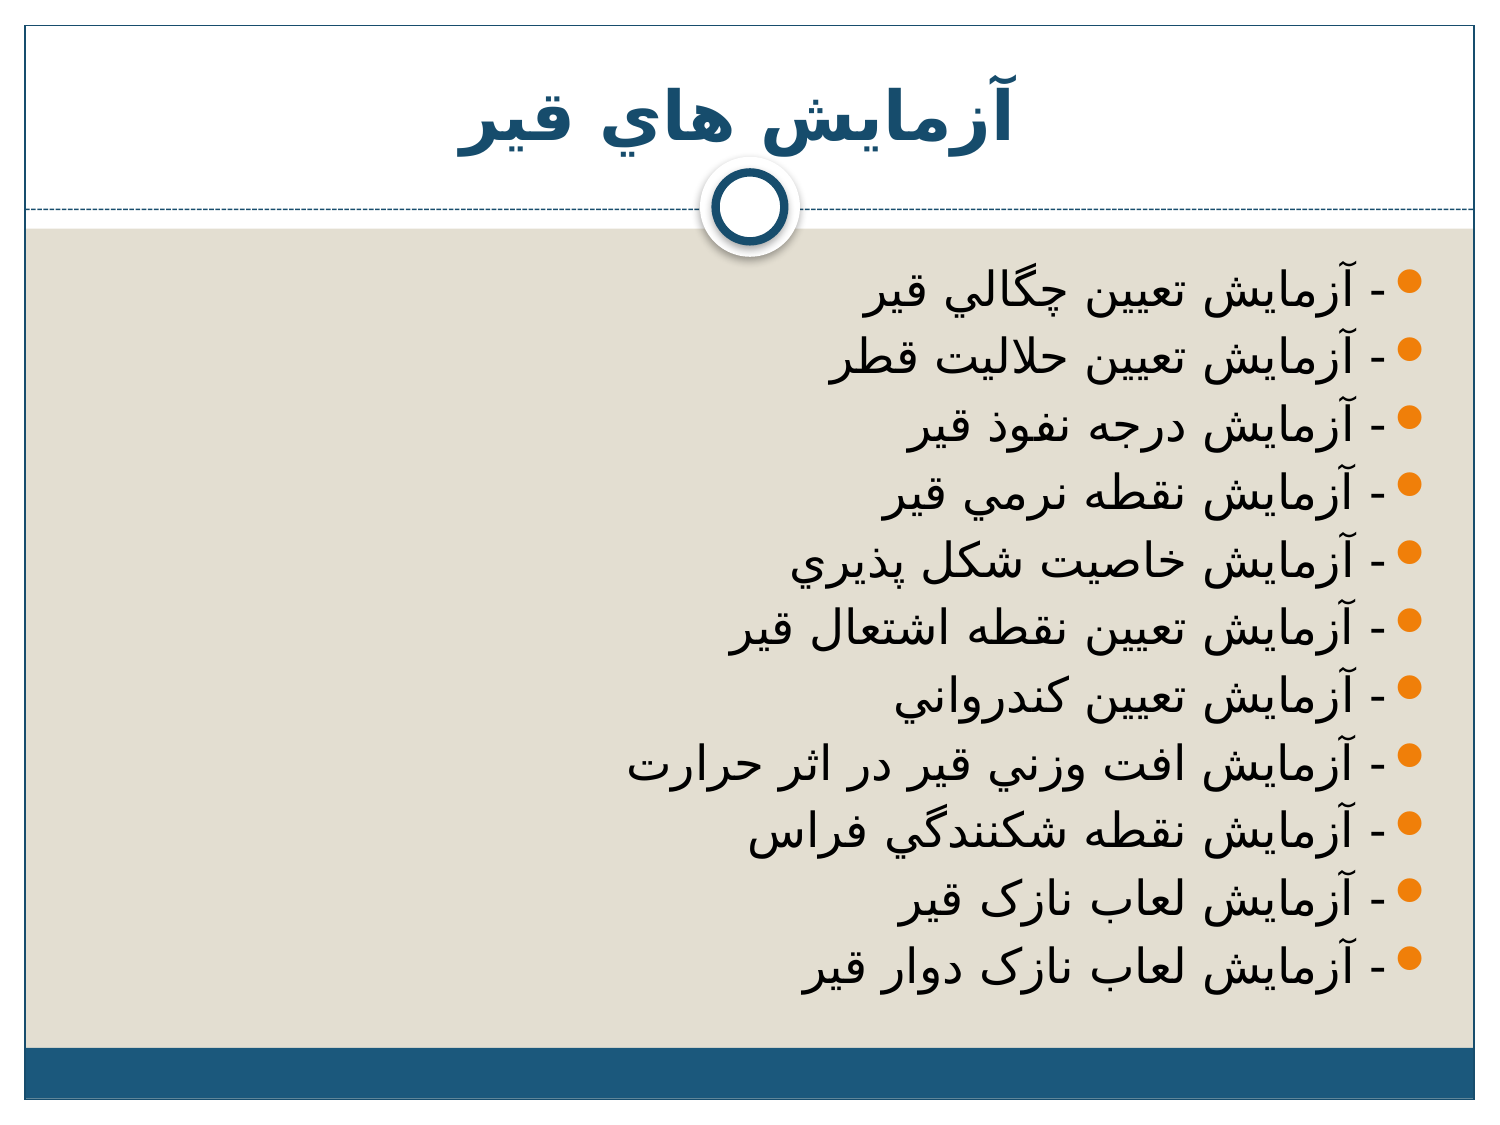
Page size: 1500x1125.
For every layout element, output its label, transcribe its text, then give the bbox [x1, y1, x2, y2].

title آزمايش هاي قير [49, 37, 1450, 163]
list - آزمايش تعيين چگالي قير - آزمايش تعيين حلاليت قطر - آزمايش درجه نفوذ قير - آزمايش نقطه نرمي قير - آزمايش خاصيت شکل پذيري - آزمايش تعيين نقطه اشتعال قير - آزمايش تعيين کندرواني - آزمايش افت وزني قير در اثر حرارت - آزمايش نقطه شکنندگي فراس - آزمايش لعاب نازک قير - آزمايش لعاب نازک دوار قير [49, 250, 1445, 1001]
